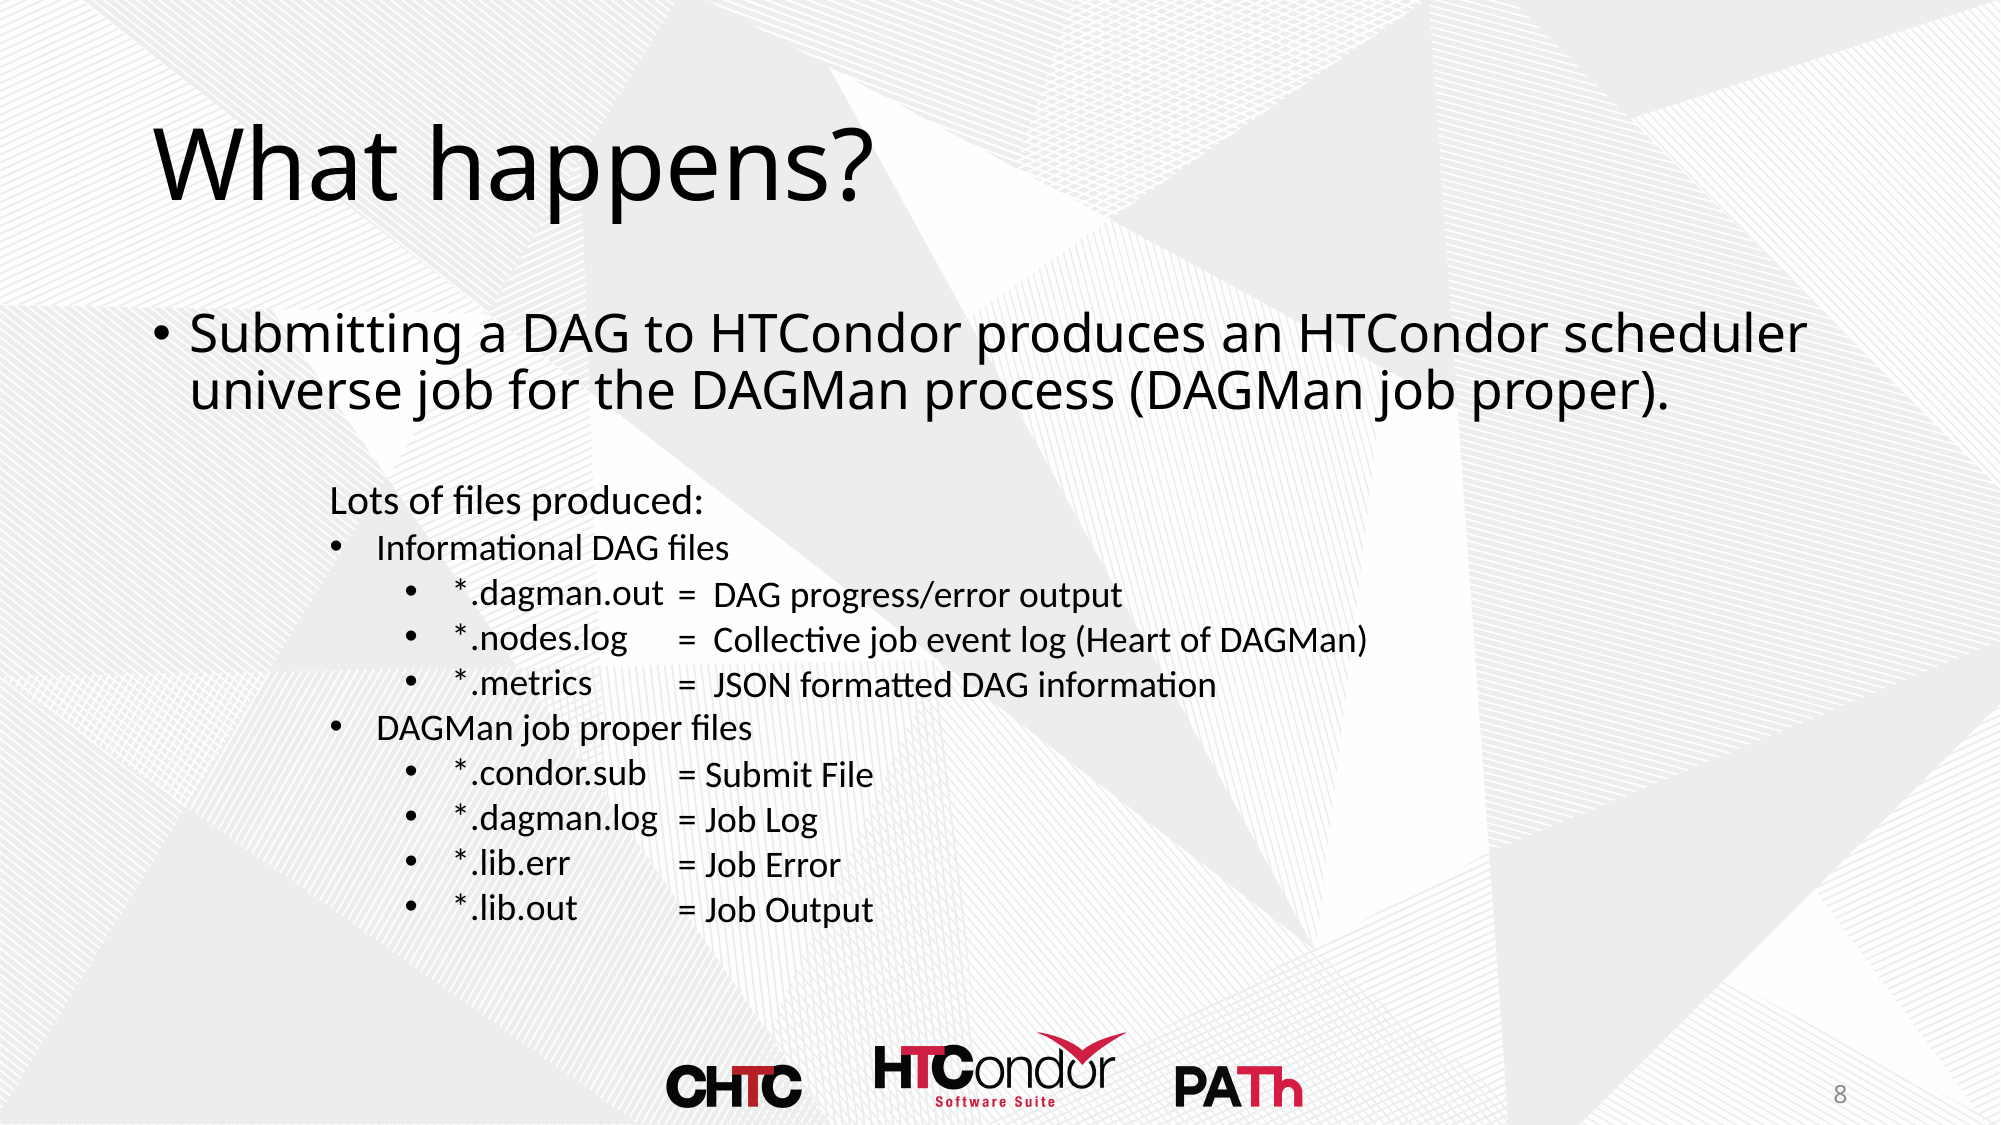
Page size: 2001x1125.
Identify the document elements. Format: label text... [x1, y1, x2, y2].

text_box = DAG progress/error output = Collective job event log (Heart of DAGMan) = JSON formatted DAG information = Submit File = Job Log = Job Error = Job Output [588, 563, 1410, 938]
title What happens? [137, 59, 1863, 278]
text_box Lots of files produced: Informational DAG files *.dagman.out *.nodes.log *.metrics DAGMan job proper files *.condor.sub *.dagman.log *.lib.err *.lib.out [314, 465, 1178, 936]
list Submitting a DAG to HTCondor produces an HTCondor scheduler universe job for the DAGMan process (DAGMan job proper). [137, 299, 1863, 444]
slide_number 8 [1638, 1059, 1863, 1120]
picture [0, 0, 2001, 1125]
